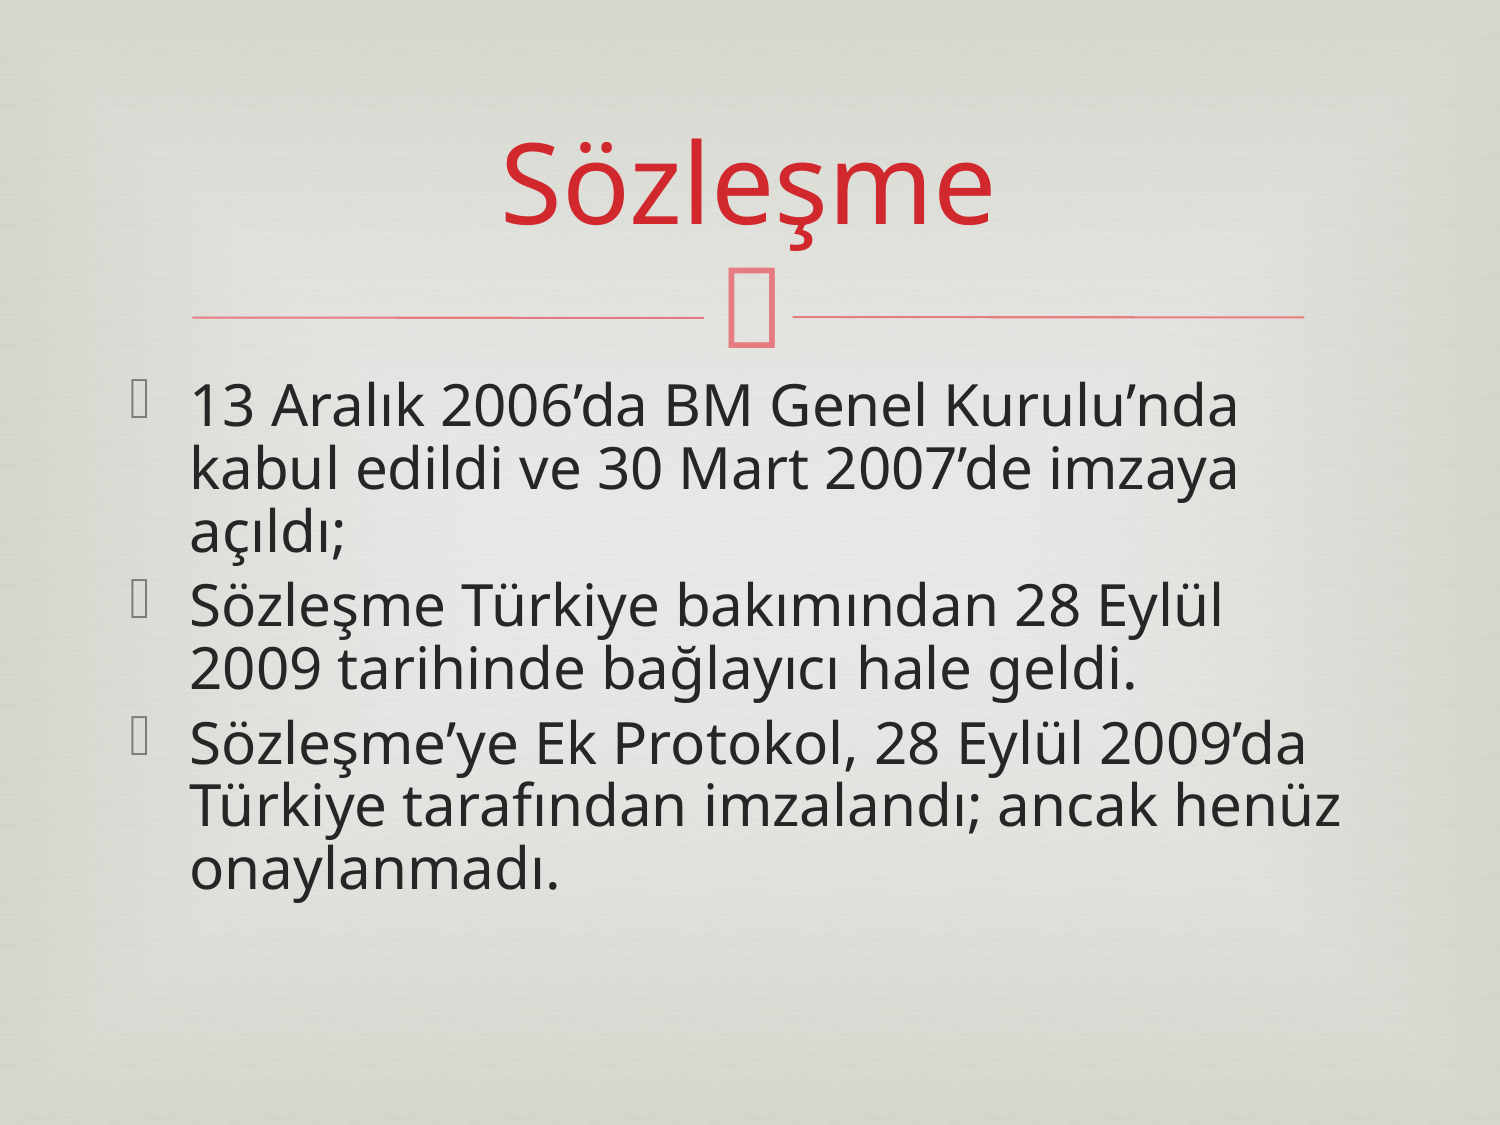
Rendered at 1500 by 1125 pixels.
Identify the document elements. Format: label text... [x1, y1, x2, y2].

title Sözleşme [112, 93, 1386, 267]
list 13 Aralık 2006’da BM Genel Kurulu’nda kabul edildi ve 30 Mart 2007’de imzaya açıldı; Sözleşme Türkiye bakımından 28 Eylül 2009 tarihinde bağlayıcı hale geldi. Sözleşme’ye Ek Protokol, 28 Eylül 2009’da Türkiye tarafından imzalandı; ancak henüz onaylanmadı. [114, 368, 1386, 1005]
